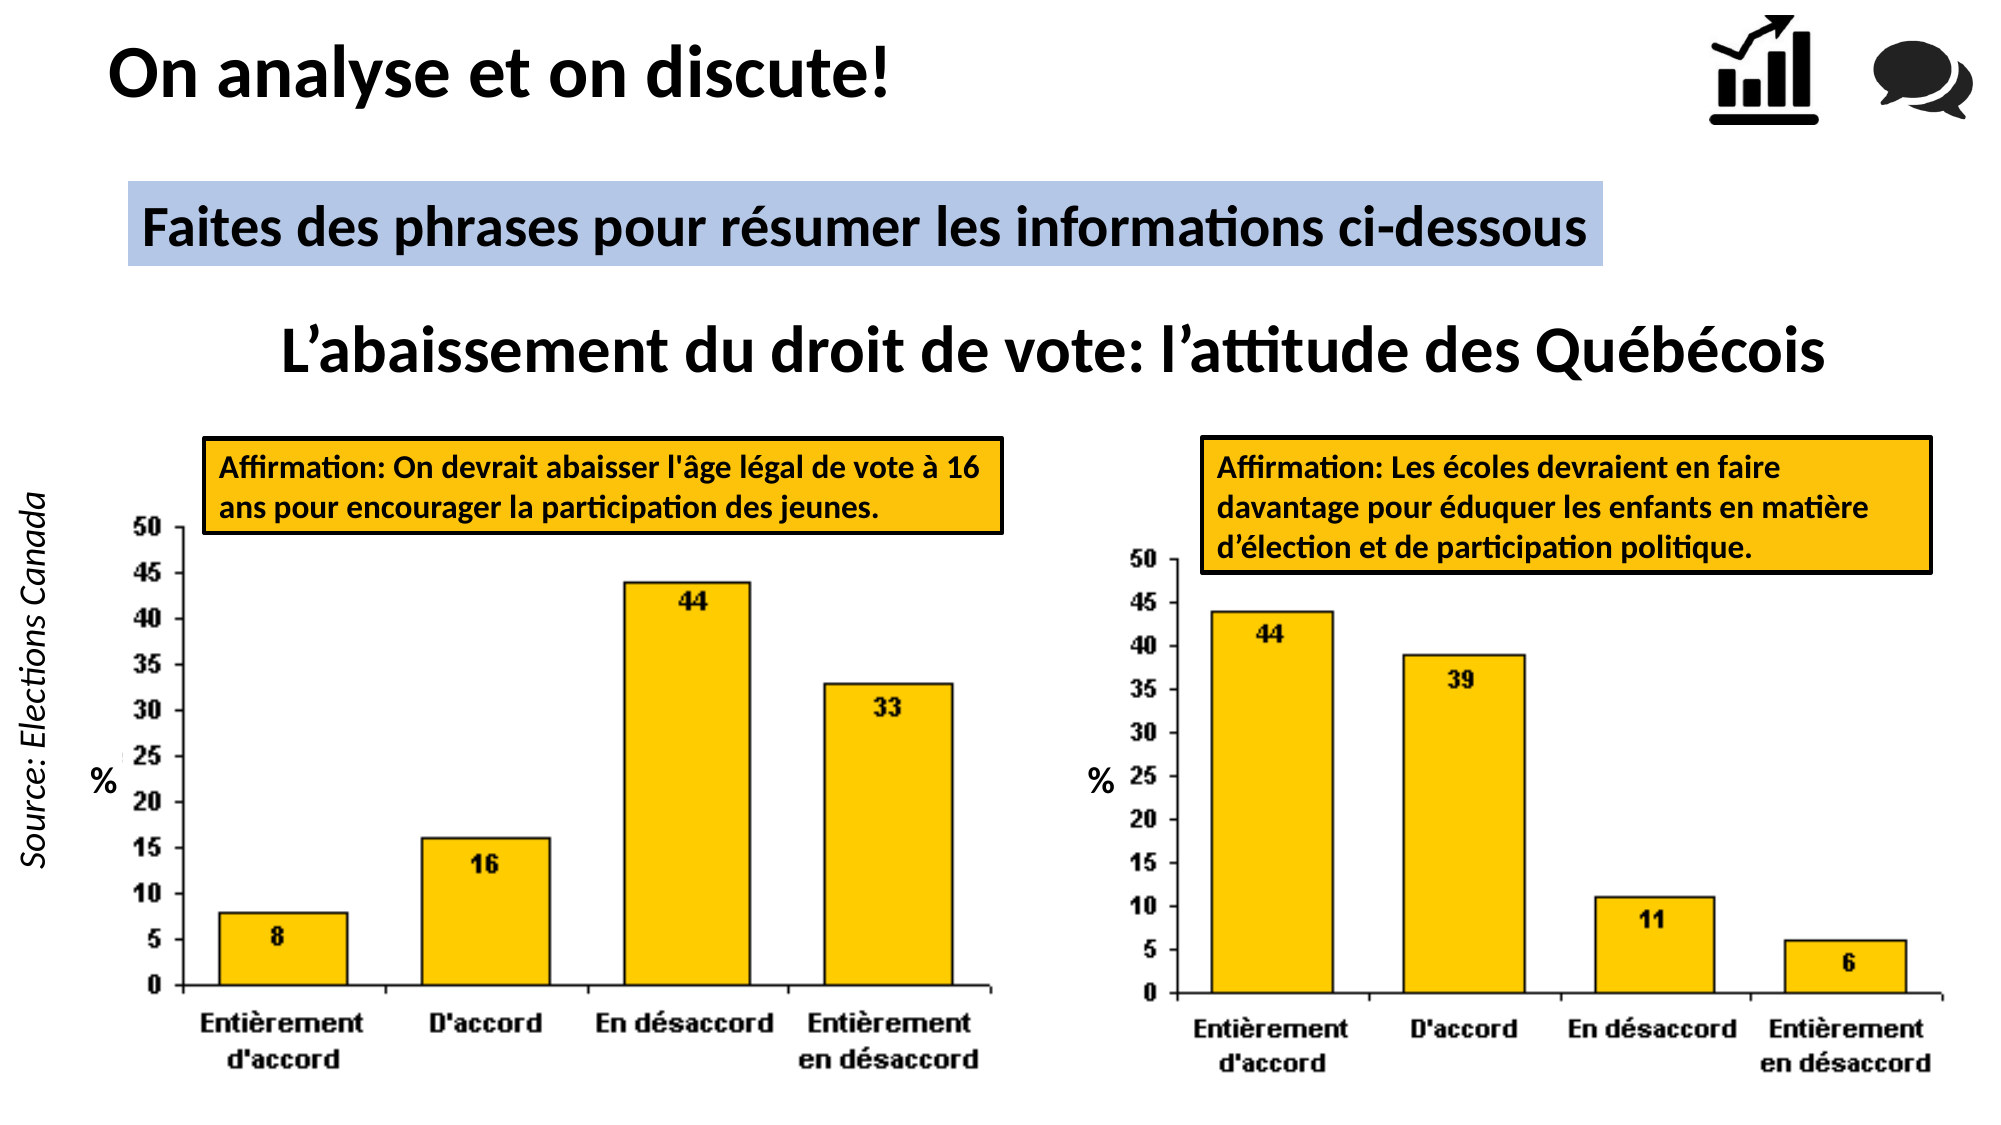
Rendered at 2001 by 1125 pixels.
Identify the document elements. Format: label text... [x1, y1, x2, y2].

picture [122, 495, 1050, 1085]
text_box Faites des phrases pour résumer les informations ci-dessous [128, 181, 1603, 266]
picture [1126, 514, 2000, 1105]
text_box Source: Elections Canada [0, 475, 60, 884]
text_box % [75, 749, 122, 809]
text_box L’abaissement du droit de vote: l’attitude des Québécois [267, 297, 1843, 393]
text_box On analyse et on discute! [93, 15, 910, 121]
text_box Affirmation: Les écoles devraient en faire davantage pour éduquer les enfants en matière d’élection et de participation politique. [1202, 437, 1932, 514]
text_box % [1072, 749, 1126, 809]
picture [1870, 27, 1977, 134]
text_box Affirmation: On devrait abaisser l'âge légal de vote à 16 ans pour encourager la participation des jeunes. [204, 438, 1002, 495]
picture [1709, 15, 1819, 125]
